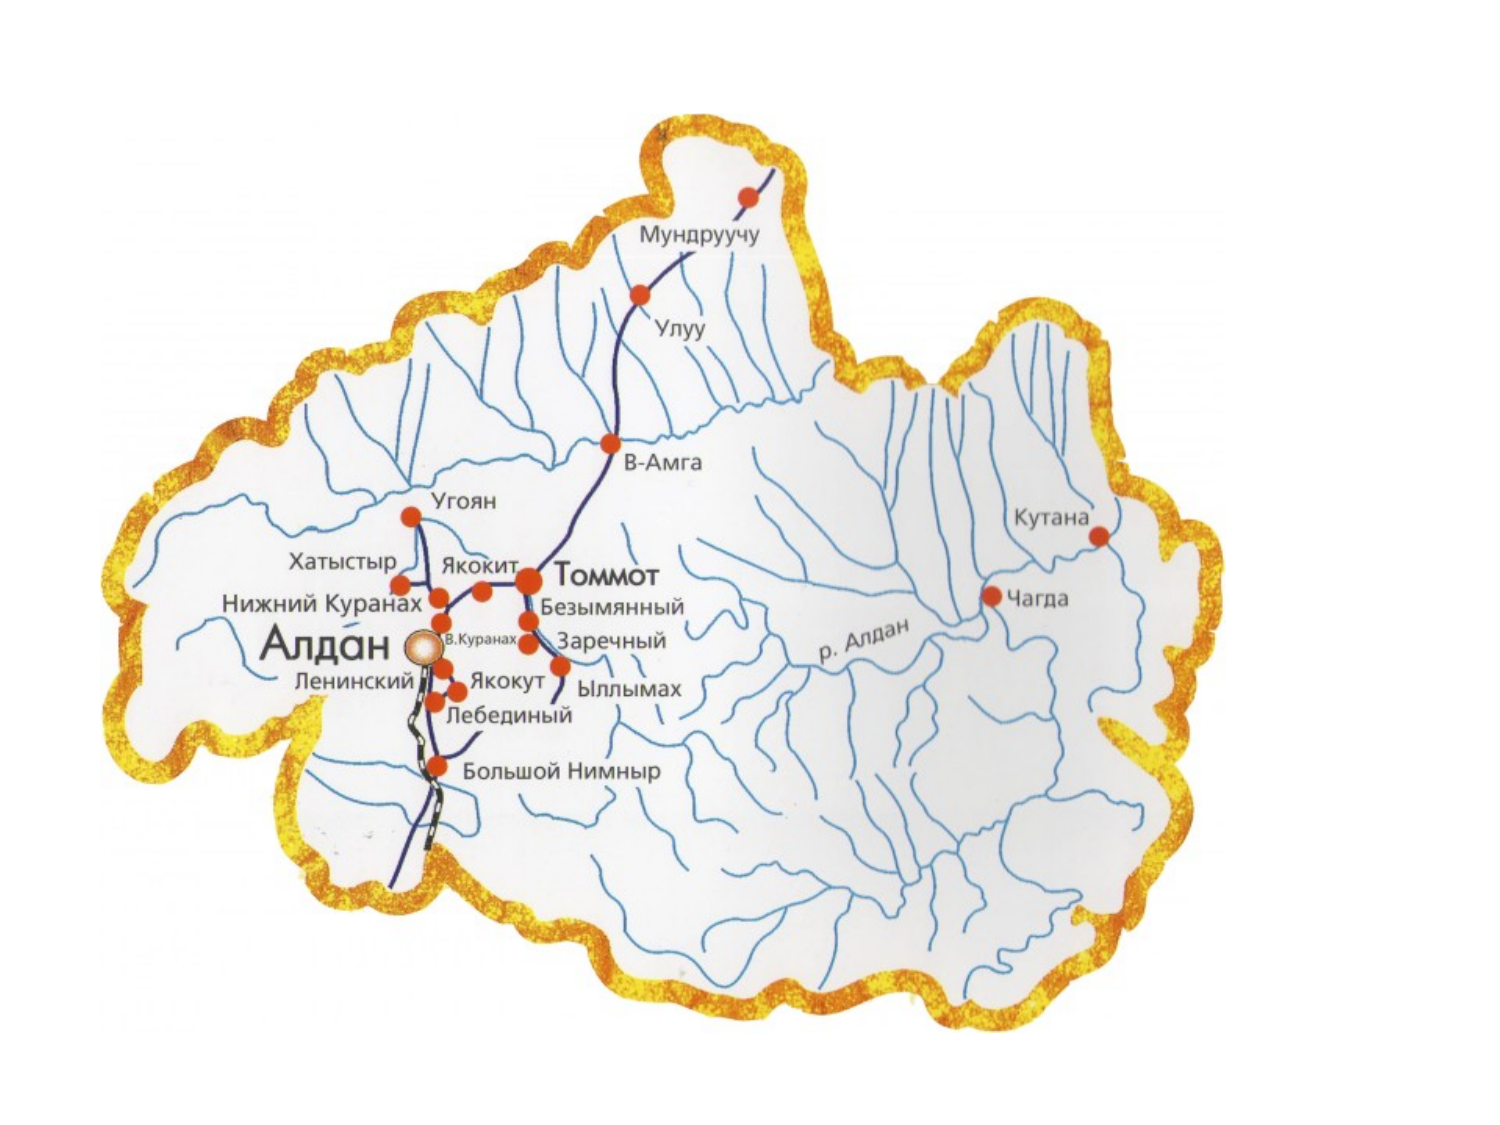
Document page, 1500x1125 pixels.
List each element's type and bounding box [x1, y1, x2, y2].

picture [100, 113, 1226, 1033]
